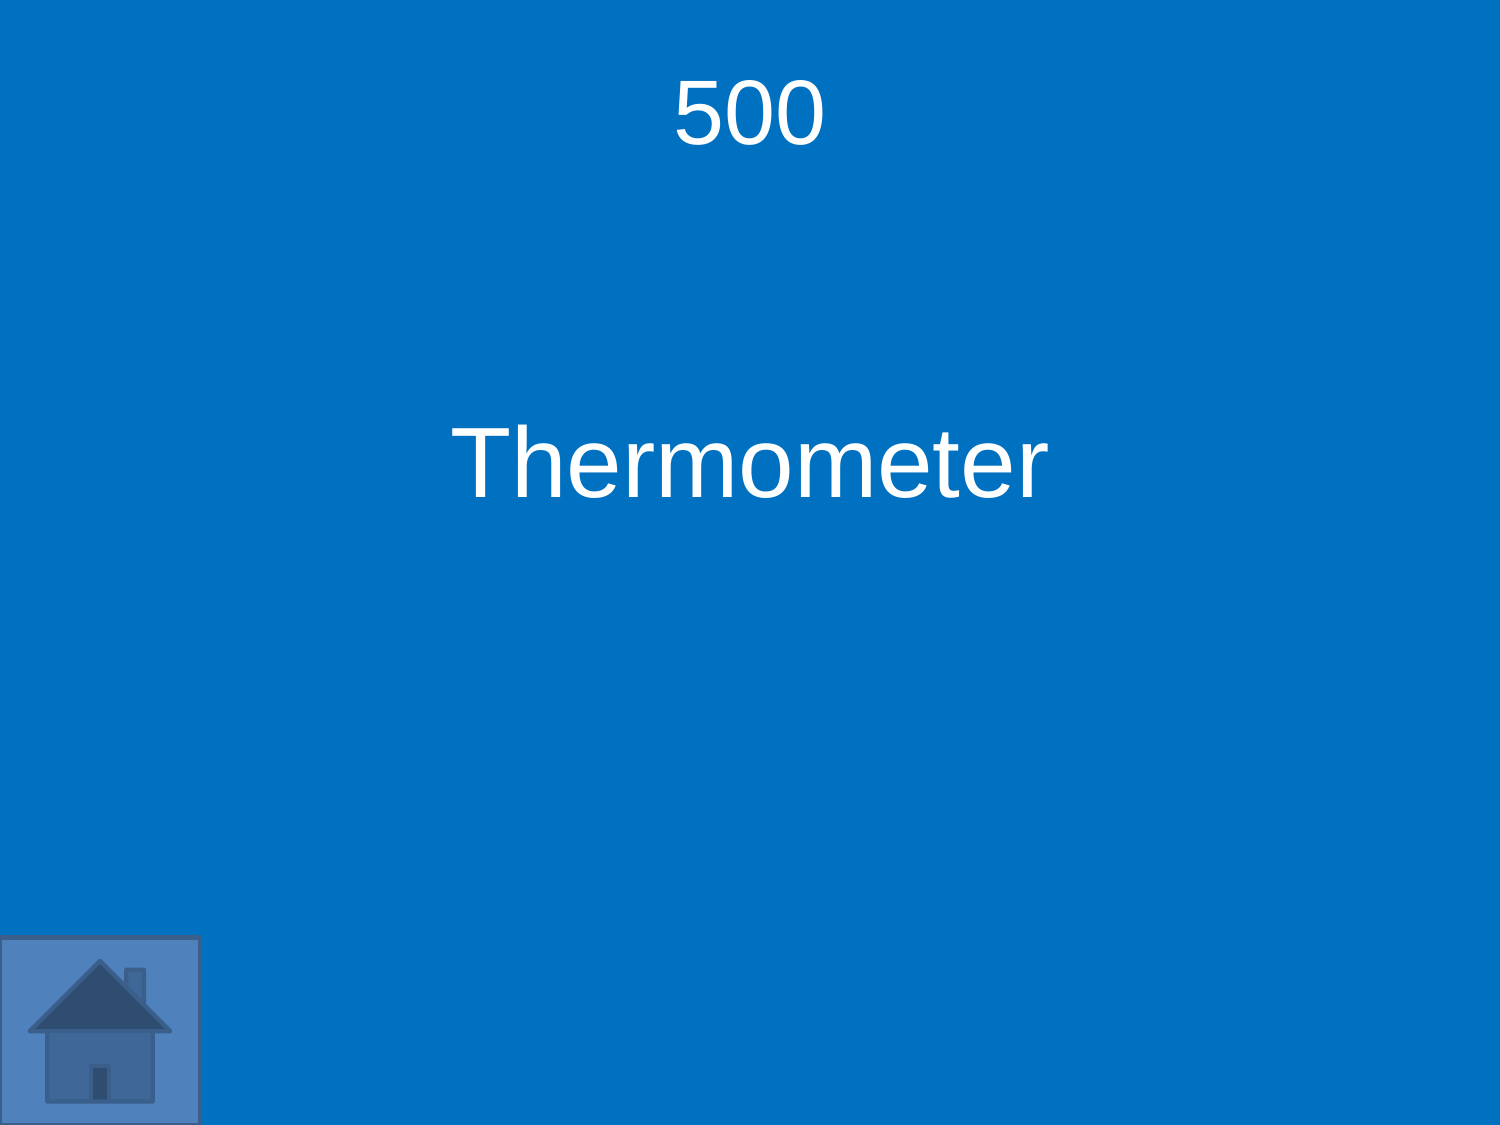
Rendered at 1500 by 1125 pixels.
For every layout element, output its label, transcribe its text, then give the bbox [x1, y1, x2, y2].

text_box Thermometer [74, 249, 1425, 1088]
text_box [0, 935, 202, 1125]
text_box 500 [74, 45, 1425, 233]
